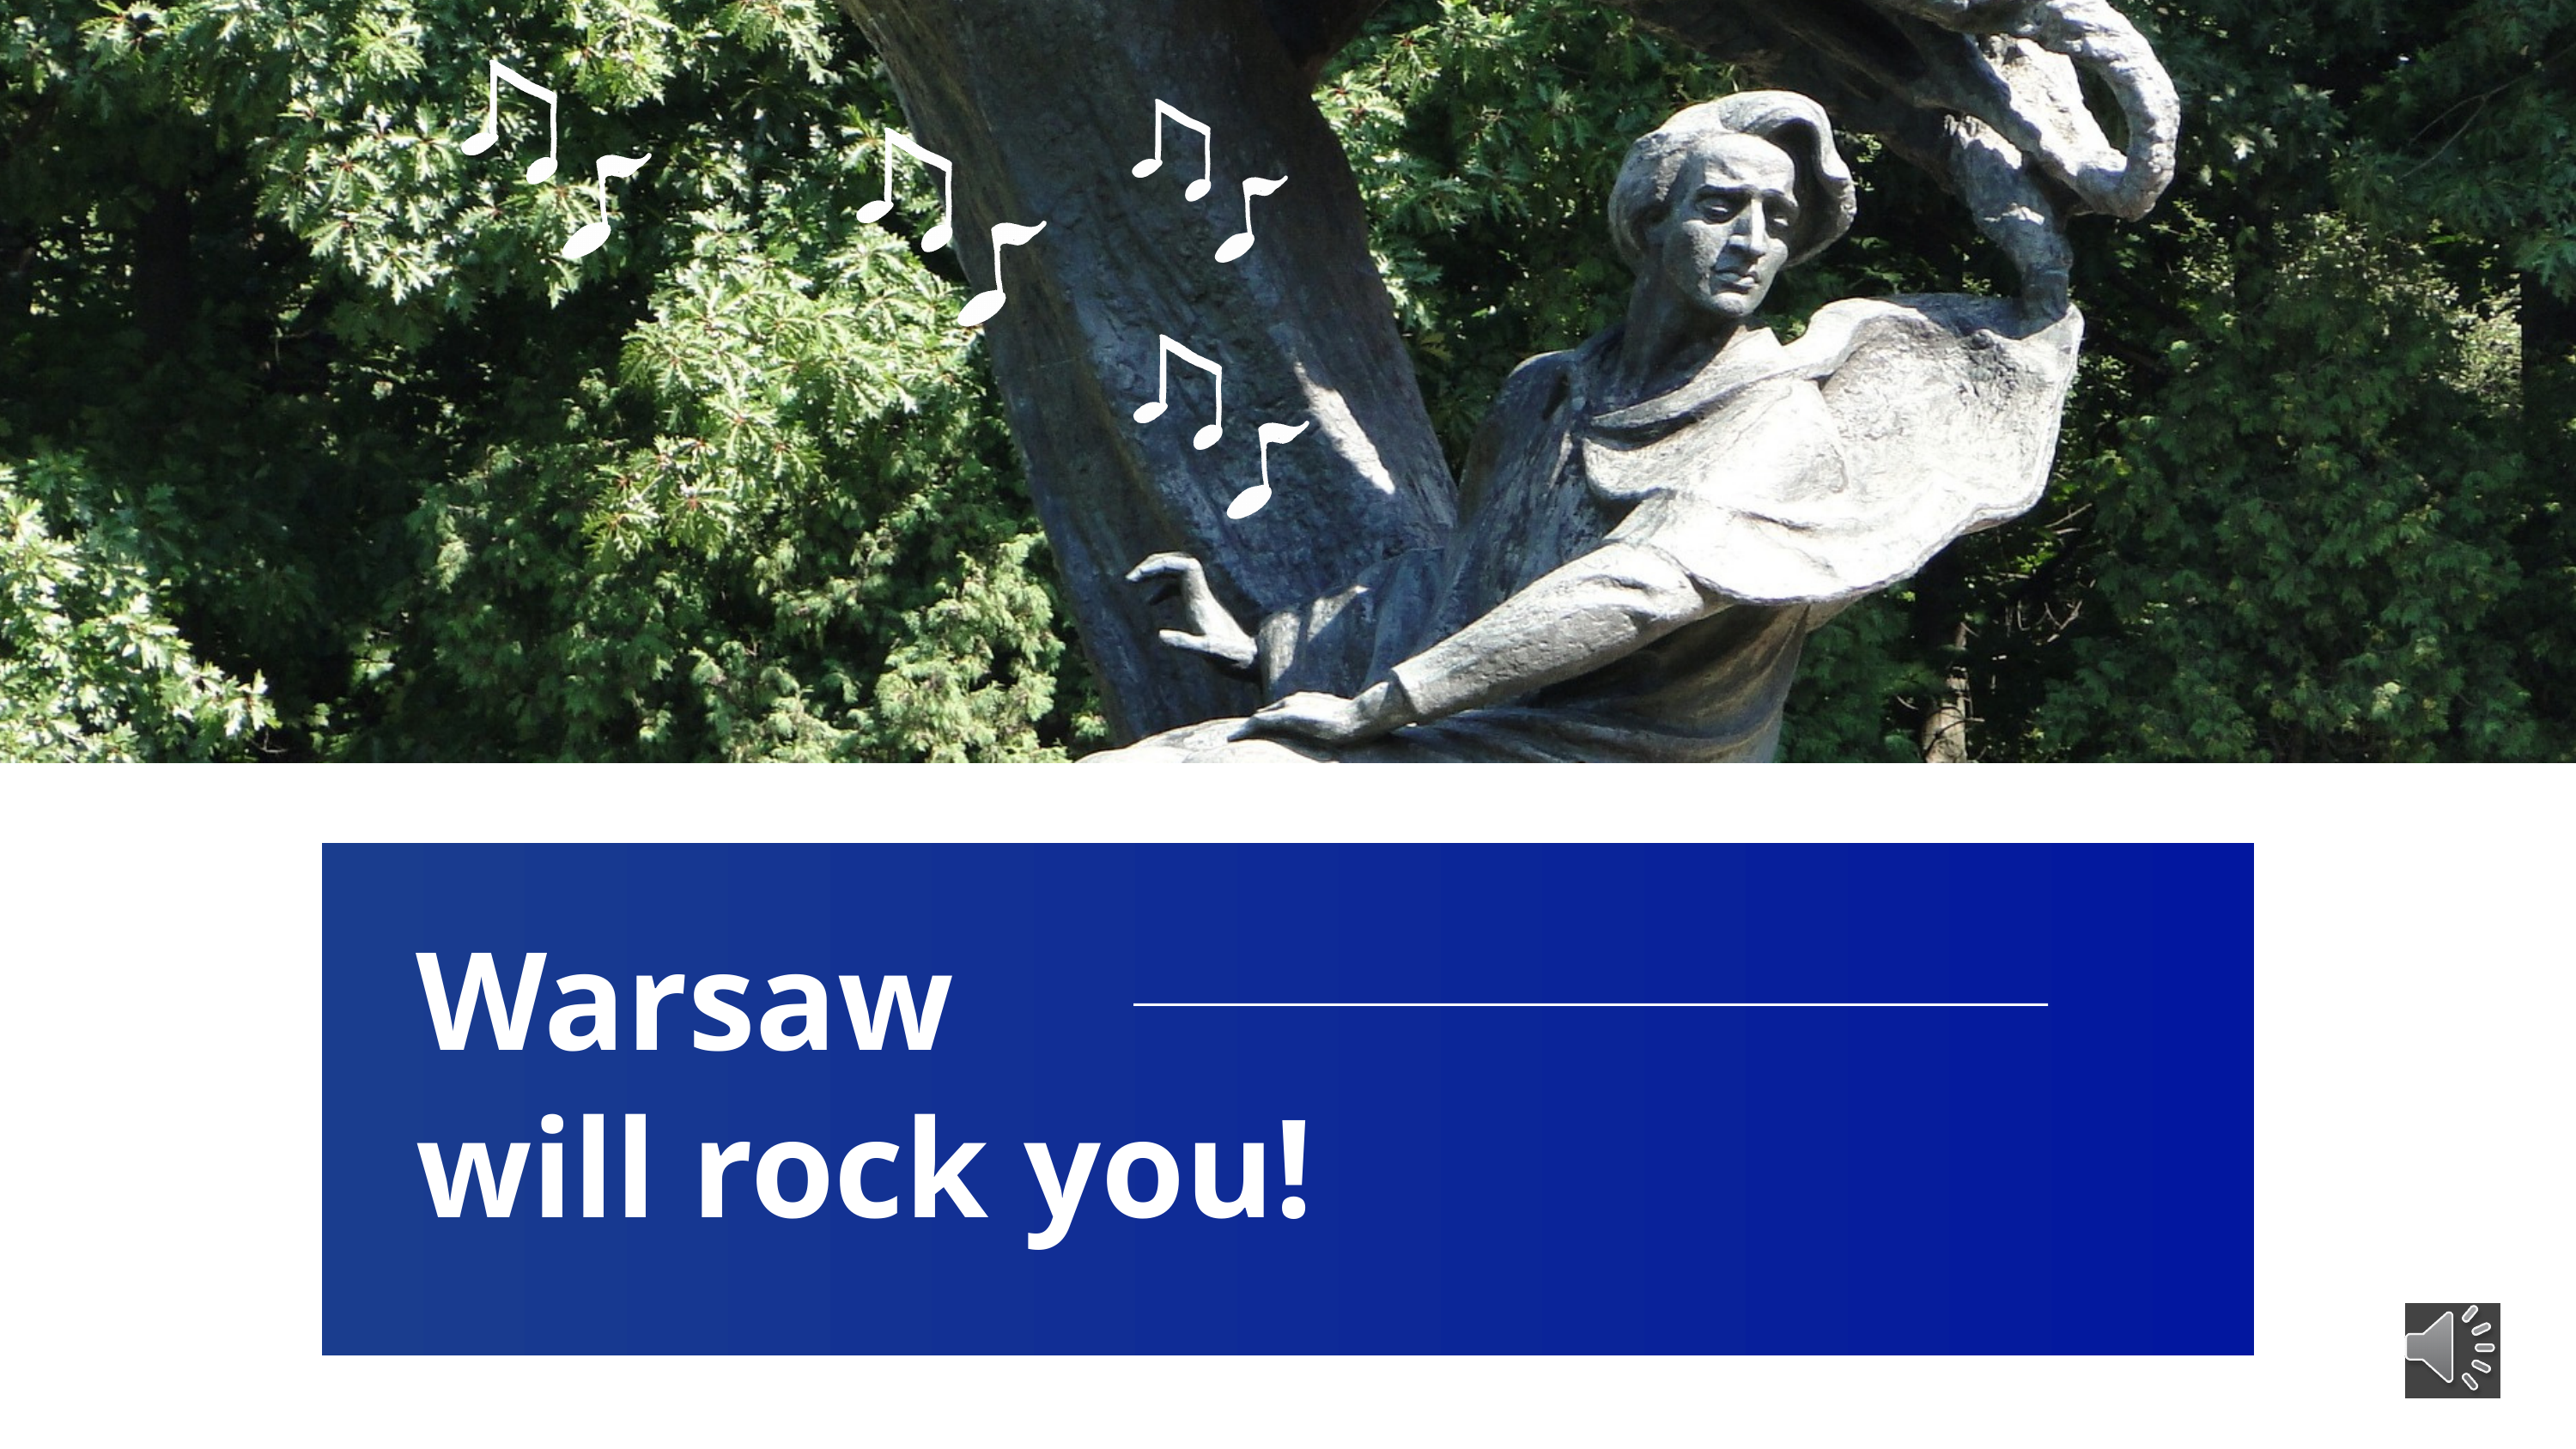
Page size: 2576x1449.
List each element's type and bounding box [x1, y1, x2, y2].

picture [1121, 333, 1310, 521]
text_box [321, 841, 2255, 1356]
picture [841, 126, 1047, 329]
picture [2403, 1301, 2501, 1399]
picture [447, 58, 652, 261]
text_box [0, 0, 2576, 763]
picture [1121, 98, 1289, 264]
